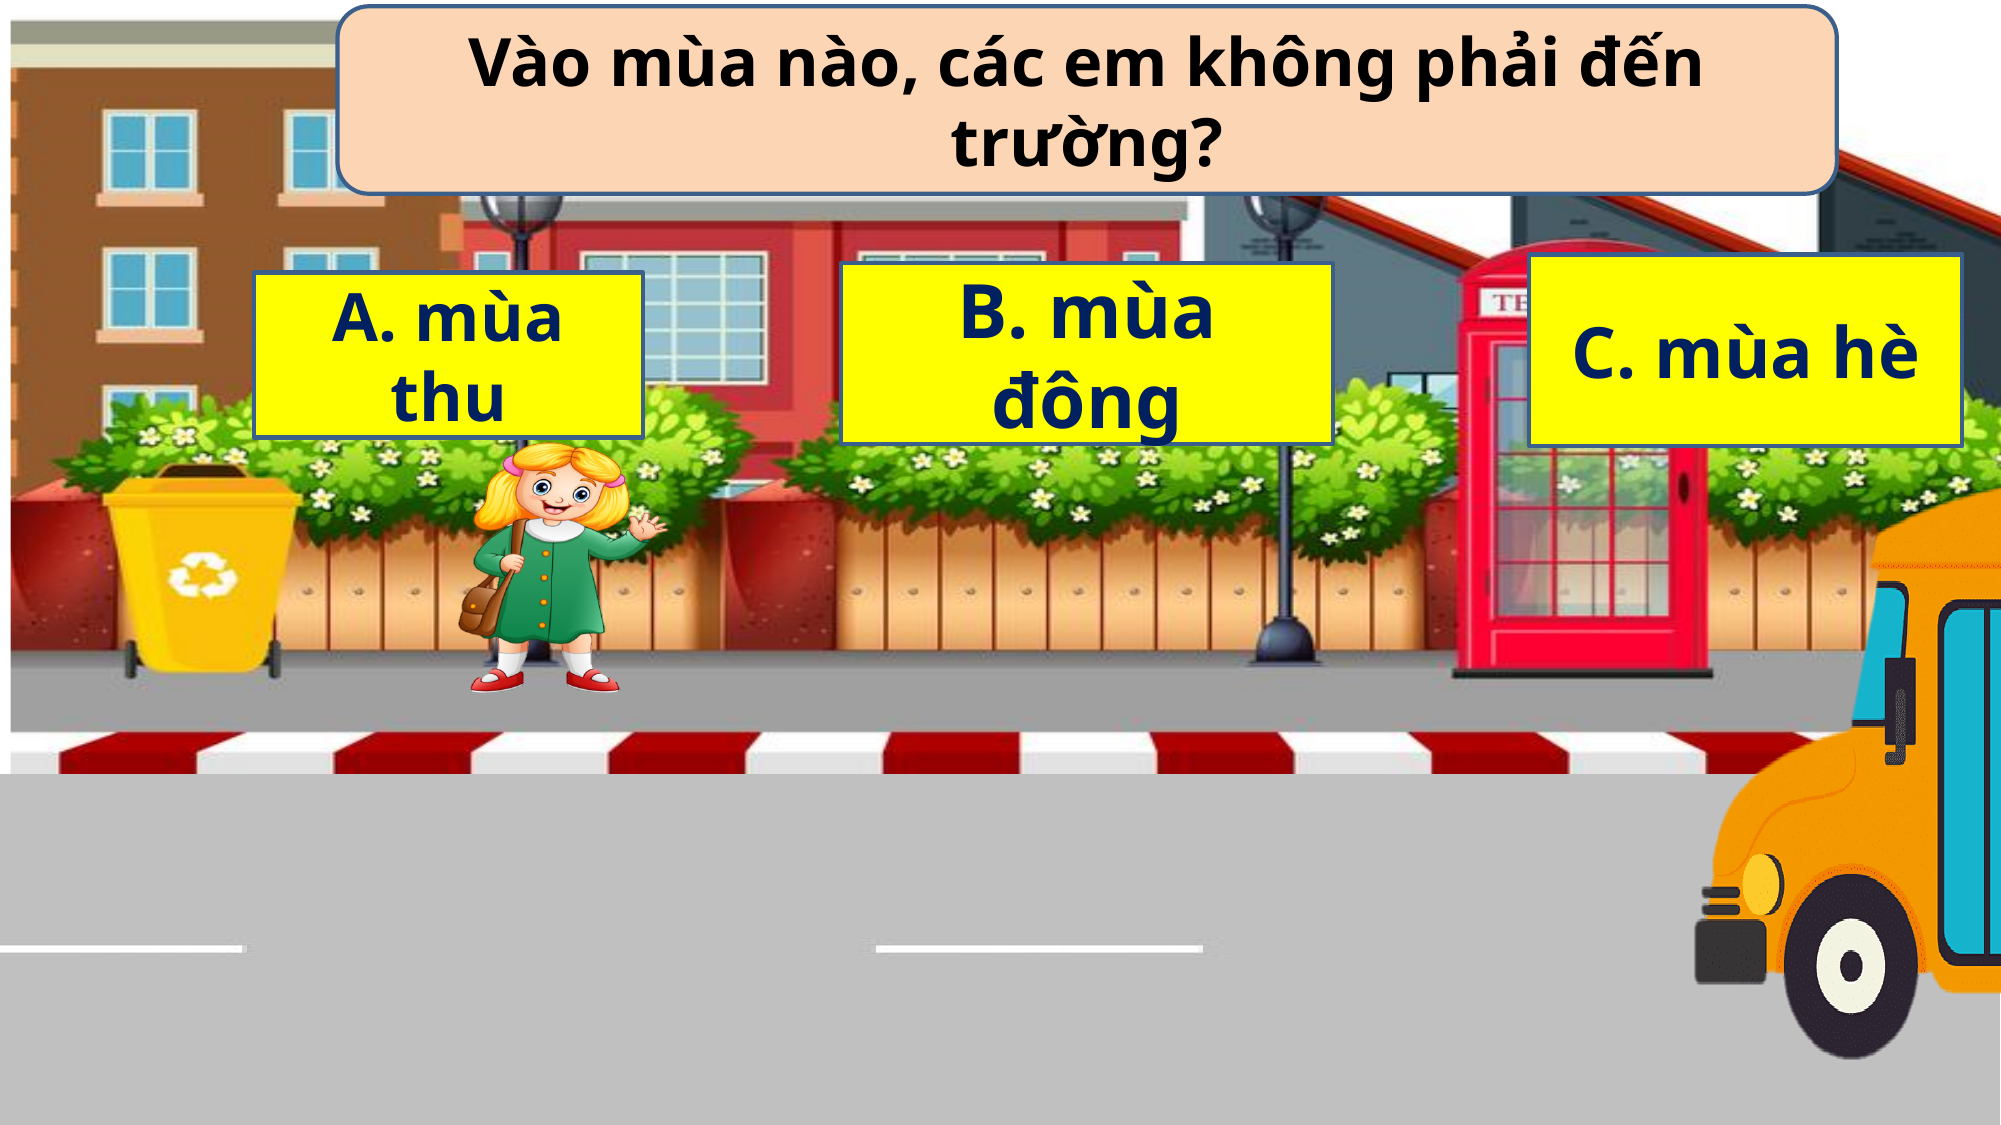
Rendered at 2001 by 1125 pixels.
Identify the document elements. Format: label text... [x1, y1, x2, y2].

text_box Vào mùa nào, các em không phải đến trường? [350, 4, 1825, 10]
picture [0, 13, 2001, 1125]
